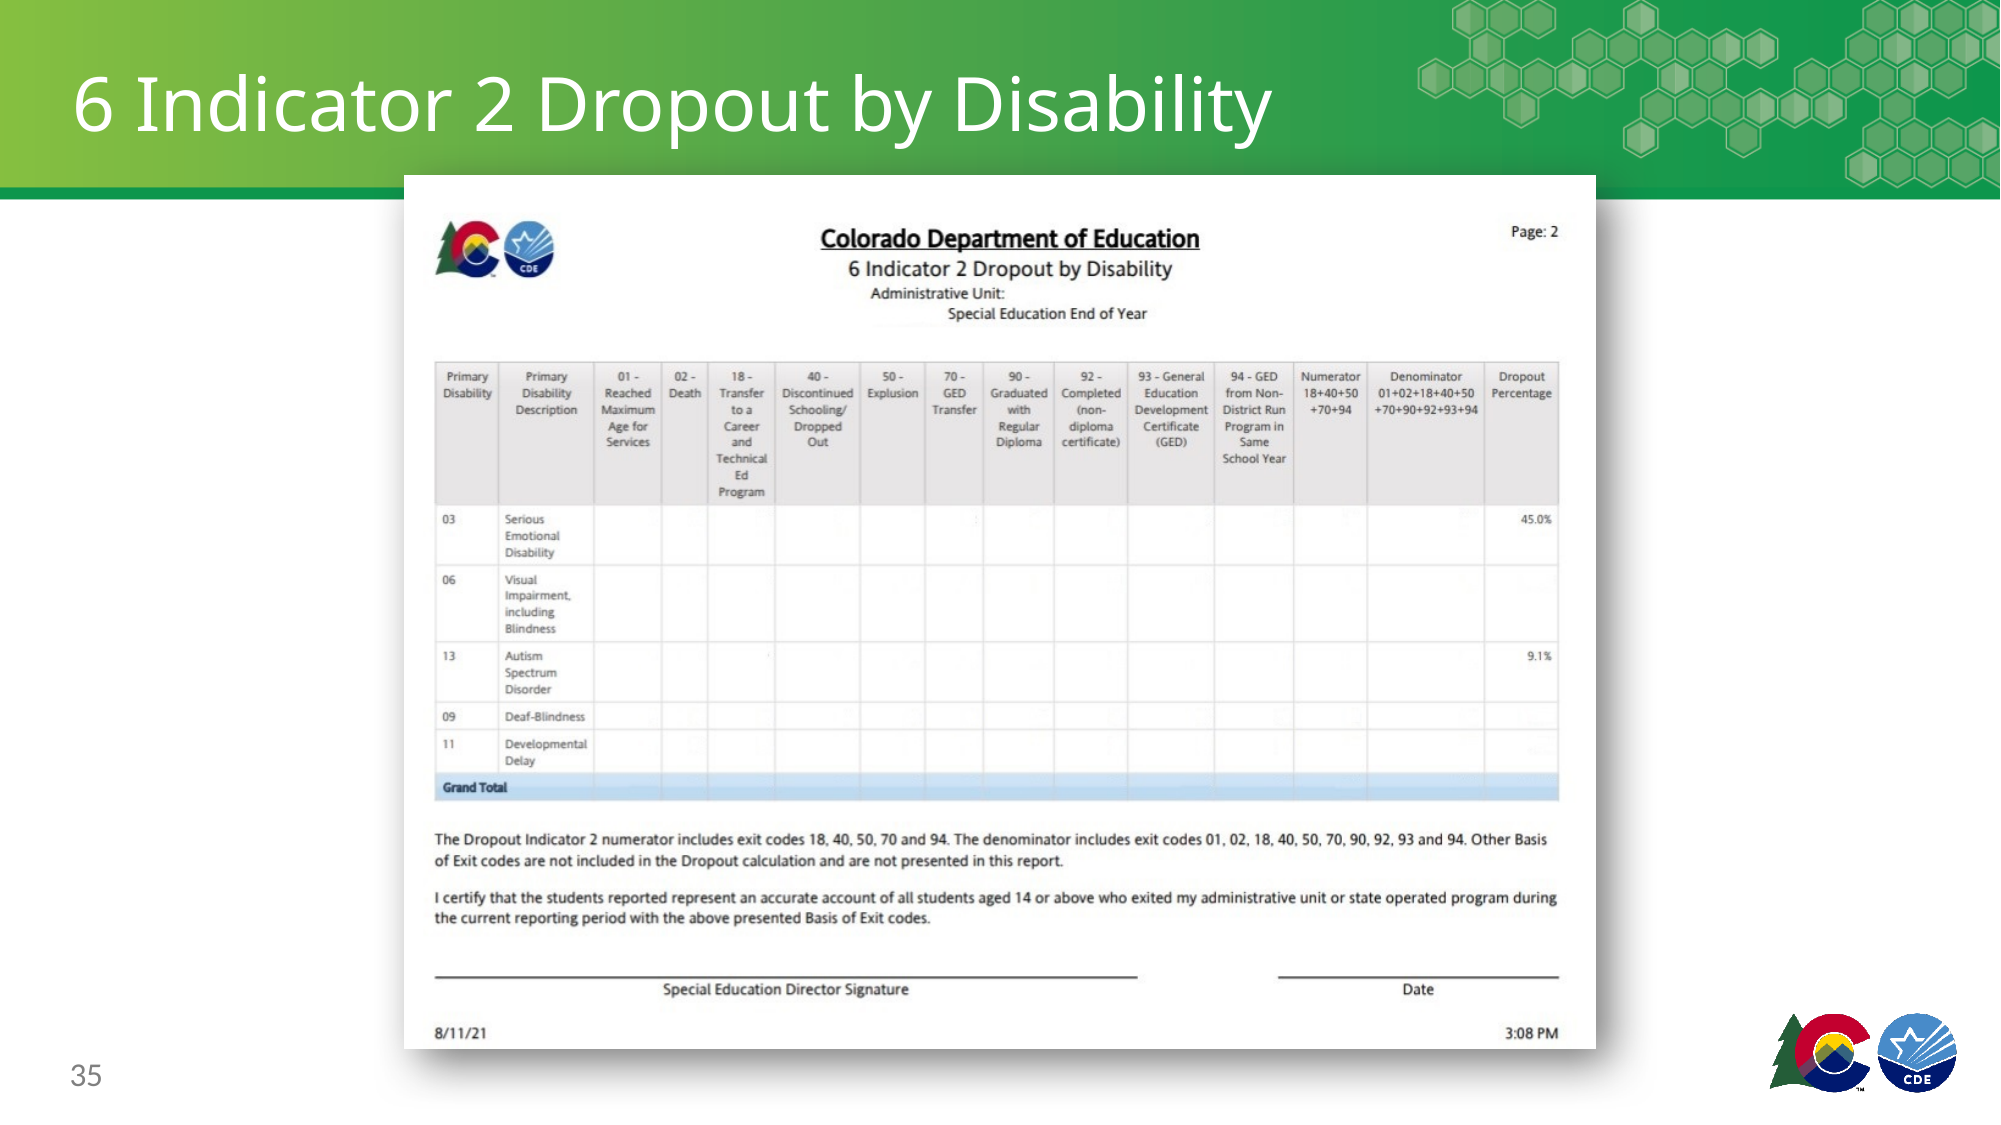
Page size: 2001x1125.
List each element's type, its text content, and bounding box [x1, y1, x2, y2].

slide_number 35 [54, 1042, 202, 1103]
picture [1768, 1012, 1957, 1093]
picture [0, 0, 2000, 200]
title 6 Indicator 2 Dropout by Disability [72, 33, 1396, 182]
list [404, 175, 1596, 1049]
